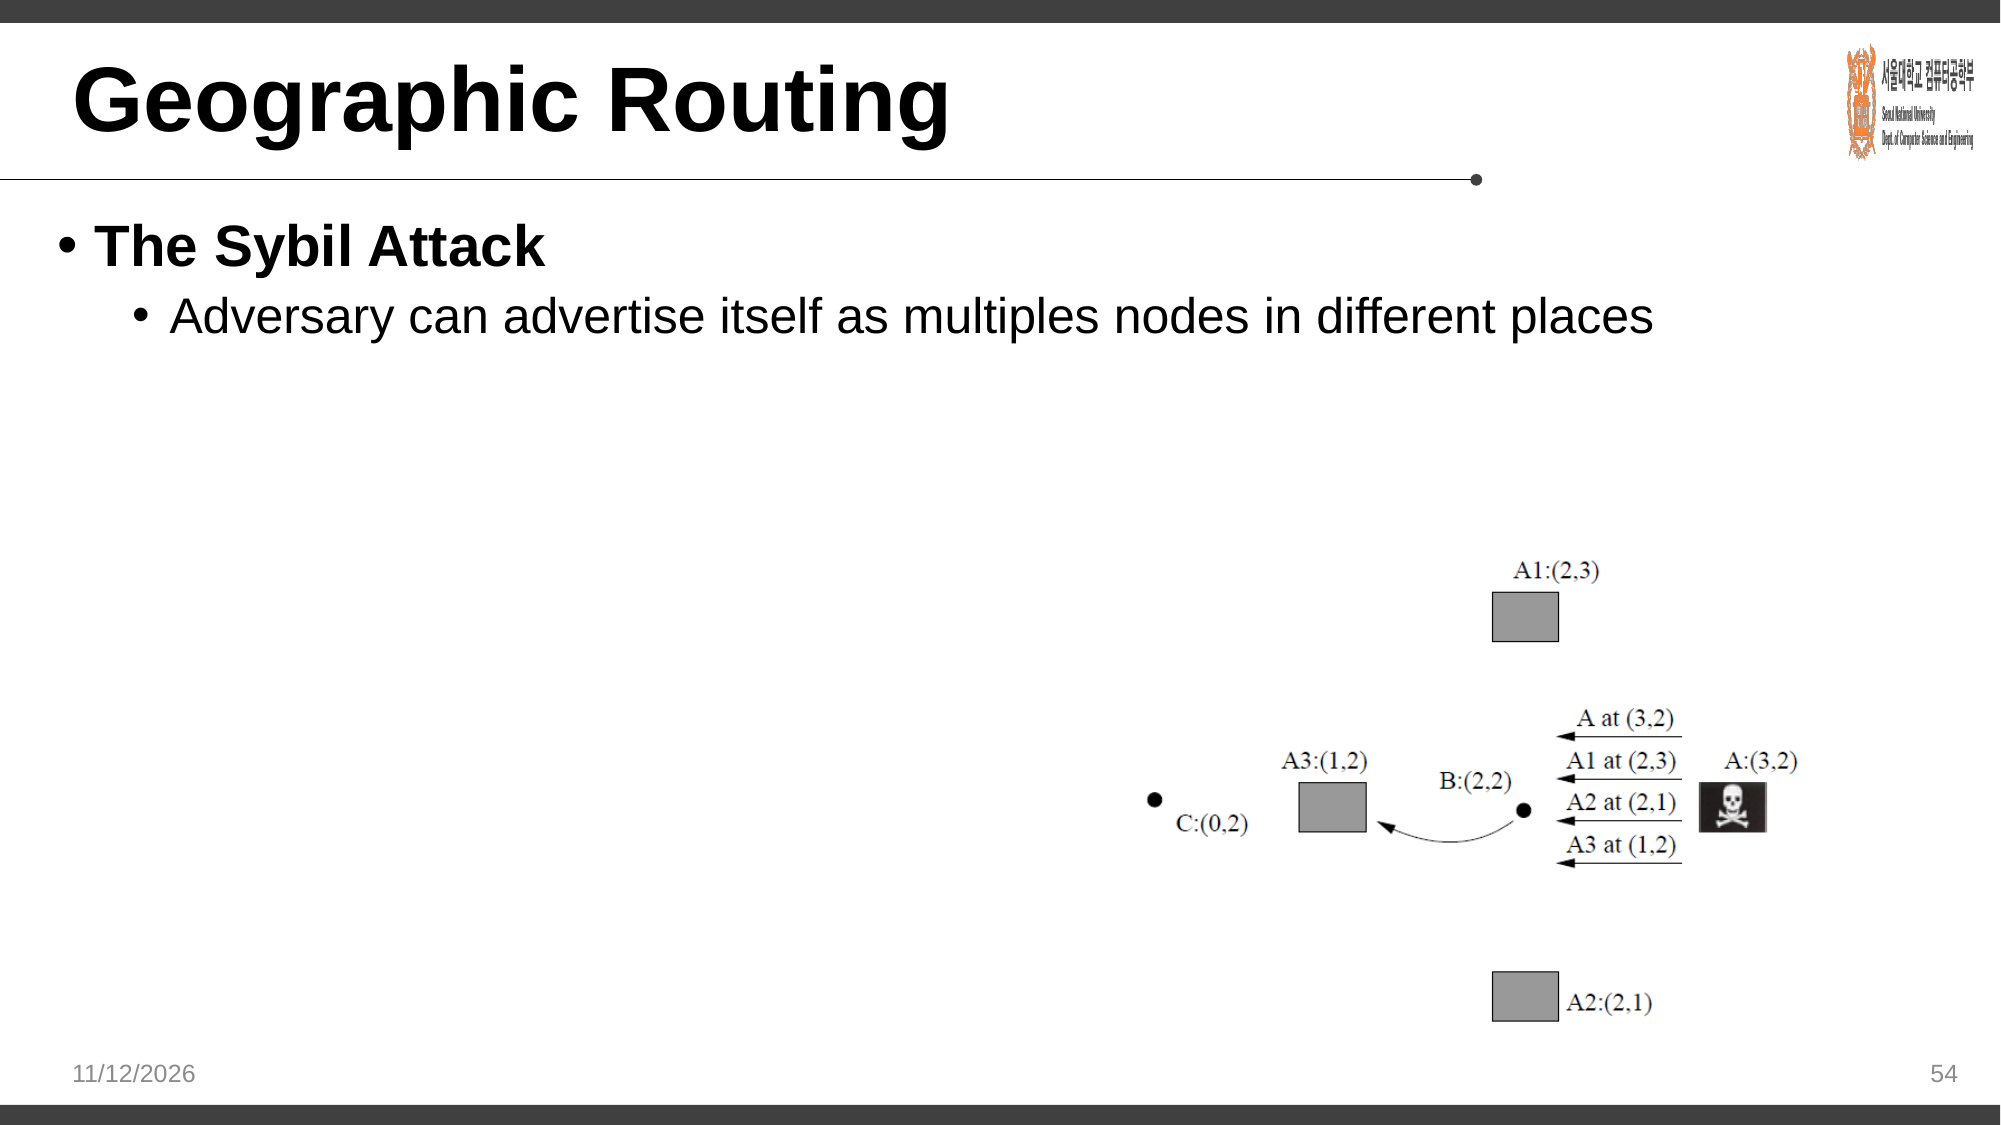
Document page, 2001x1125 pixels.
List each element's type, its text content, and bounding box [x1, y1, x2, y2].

picture [1085, 500, 1832, 1043]
slide_number 54 [1523, 1042, 1974, 1103]
picture [1847, 42, 1974, 161]
title Geographic Routing [57, 42, 1668, 161]
list The Sybil Attack Adversary can advertise itself as multiples nodes in different places [41, 209, 1931, 1064]
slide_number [57, 1042, 508, 1103]
